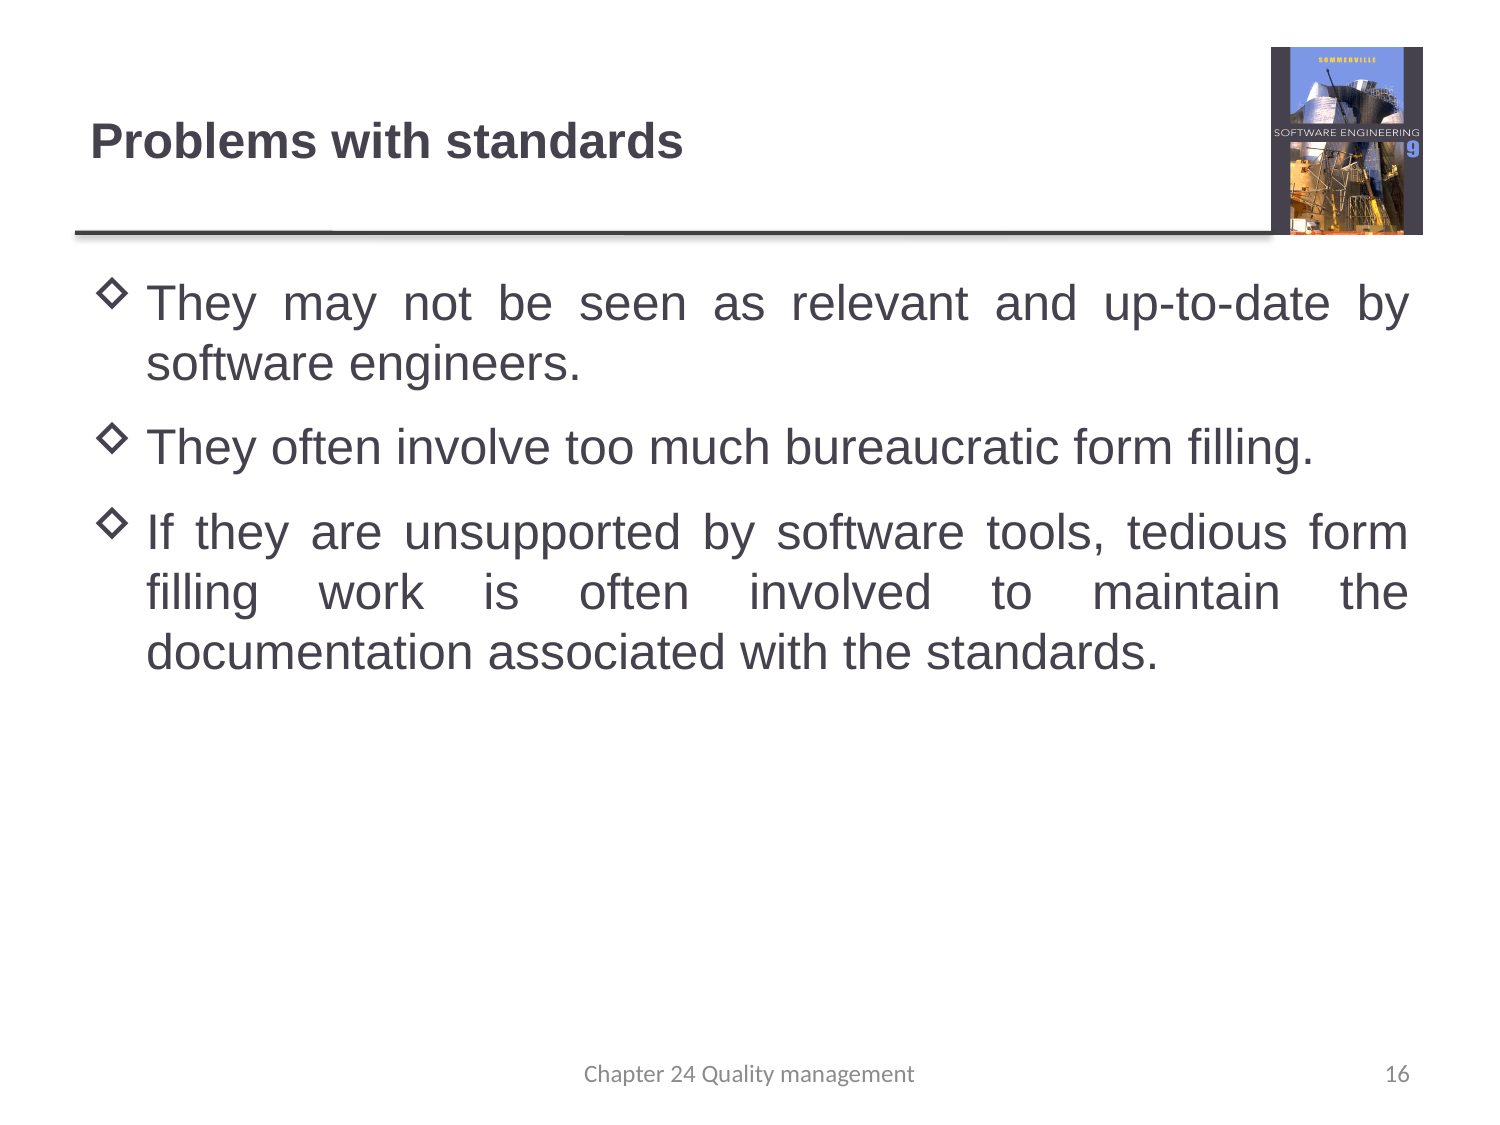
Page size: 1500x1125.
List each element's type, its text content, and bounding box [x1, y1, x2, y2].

list They may not be seen as relevant and up-to-date by software engineers. They often involve too much bureaucratic form filling. If they are unsupported by software tools, tedious form filling work is often involved to maintain the documentation associated with the standards. [75, 262, 1425, 1005]
slide_number 16 [1074, 1042, 1425, 1103]
picture [1272, 47, 1423, 235]
title Problems with standards [74, 44, 1272, 233]
footer Chapter 24 Quality management [512, 1042, 988, 1103]
